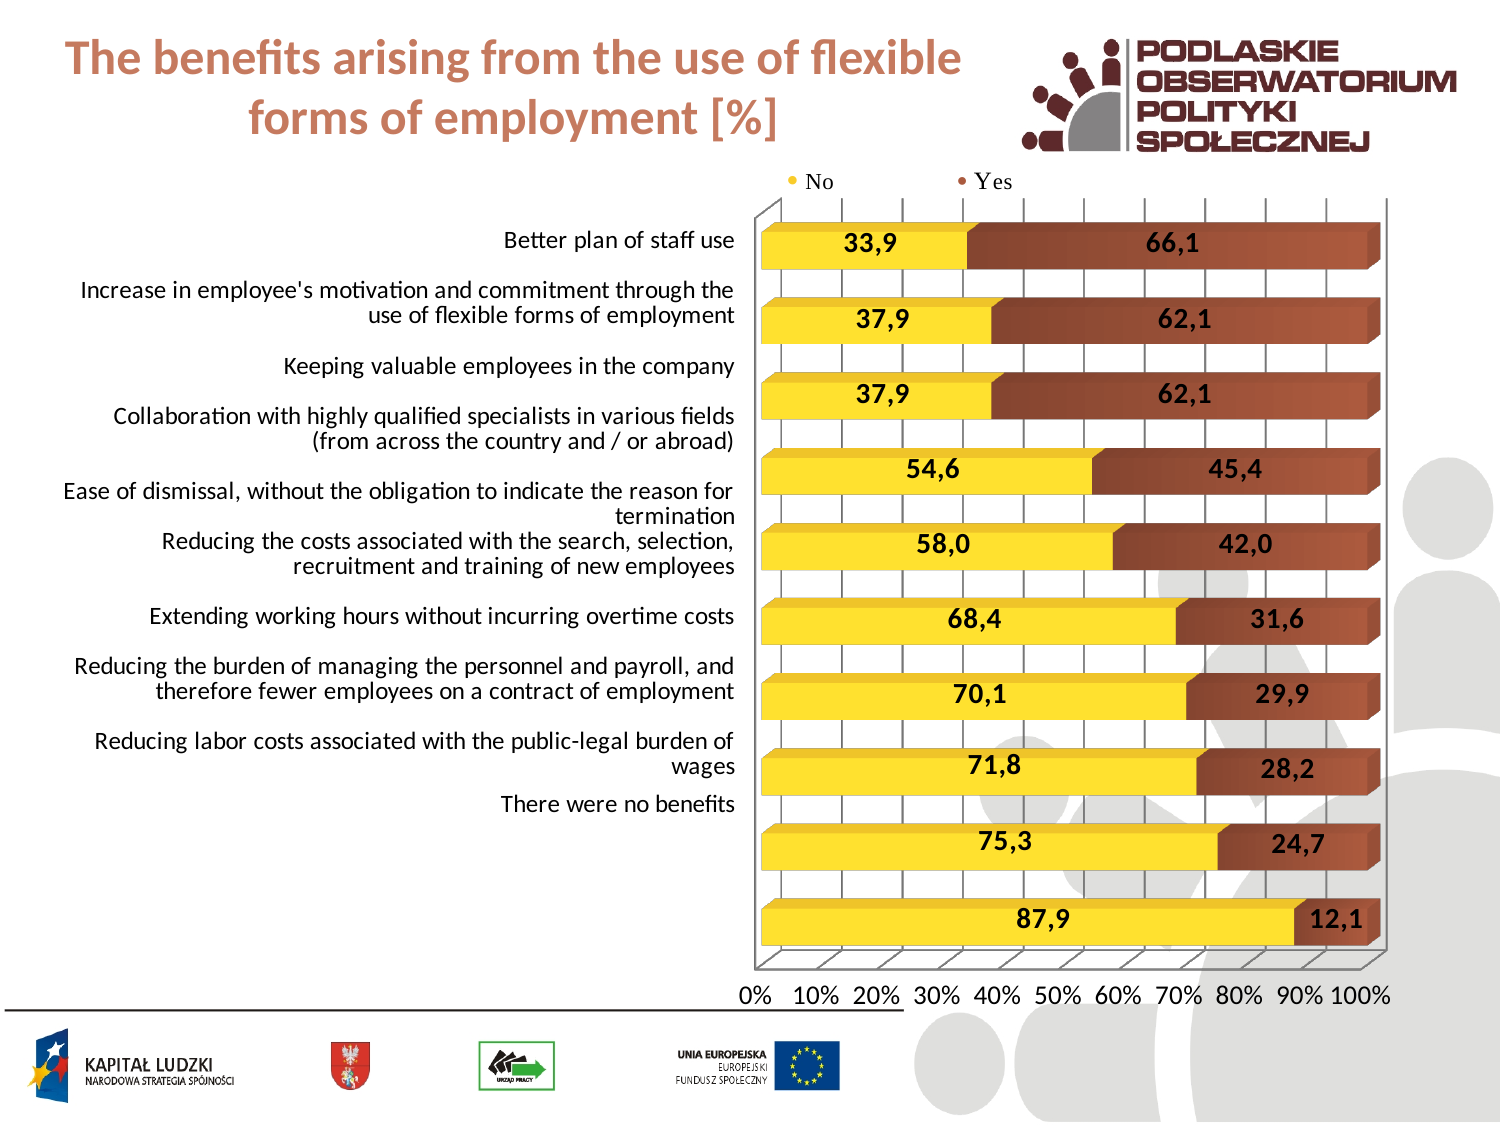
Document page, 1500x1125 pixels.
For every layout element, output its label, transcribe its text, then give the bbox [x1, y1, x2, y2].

title The benefits arising from the use of flexible forms of employment [%] [17, 19, 1010, 149]
chart [29, 148, 1459, 1036]
picture [0, 0, 1500, 1125]
